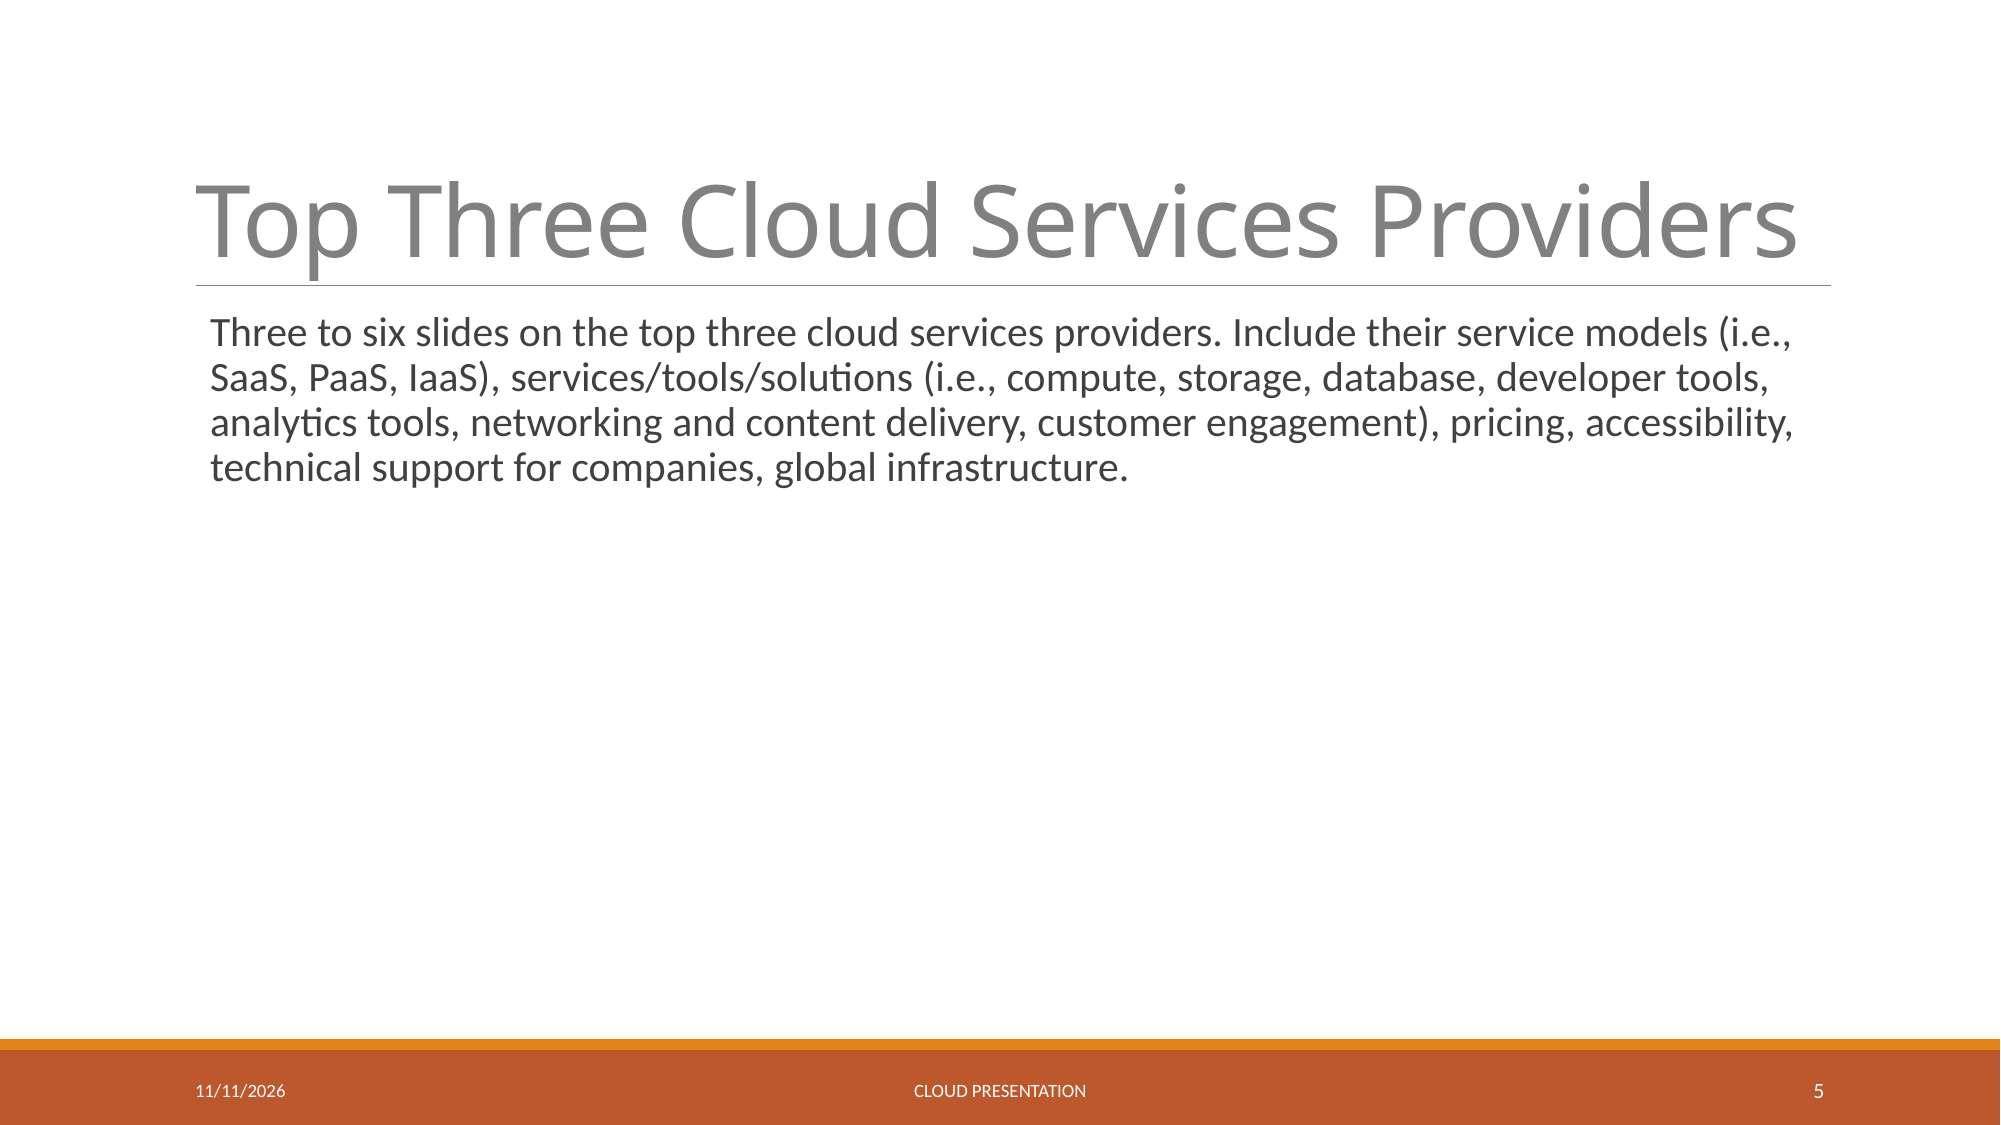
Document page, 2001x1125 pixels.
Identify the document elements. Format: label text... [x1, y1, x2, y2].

list Three to six slides on the top three cloud services providers. Include their service models (i.e., SaaS, PaaS, IaaS), services/tools/solutions (i.e., compute, storage, database, developer tools, analytics tools, networking and content delivery, customer engagement), pricing, accessibility, technical support for companies, global infrastructure. [180, 302, 1830, 963]
footer Cloud Presentation [604, 1059, 1396, 1120]
title Top Three Cloud Services Providers [180, 47, 1830, 285]
slide_number 5 [1624, 1059, 1840, 1120]
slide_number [180, 1059, 586, 1120]
